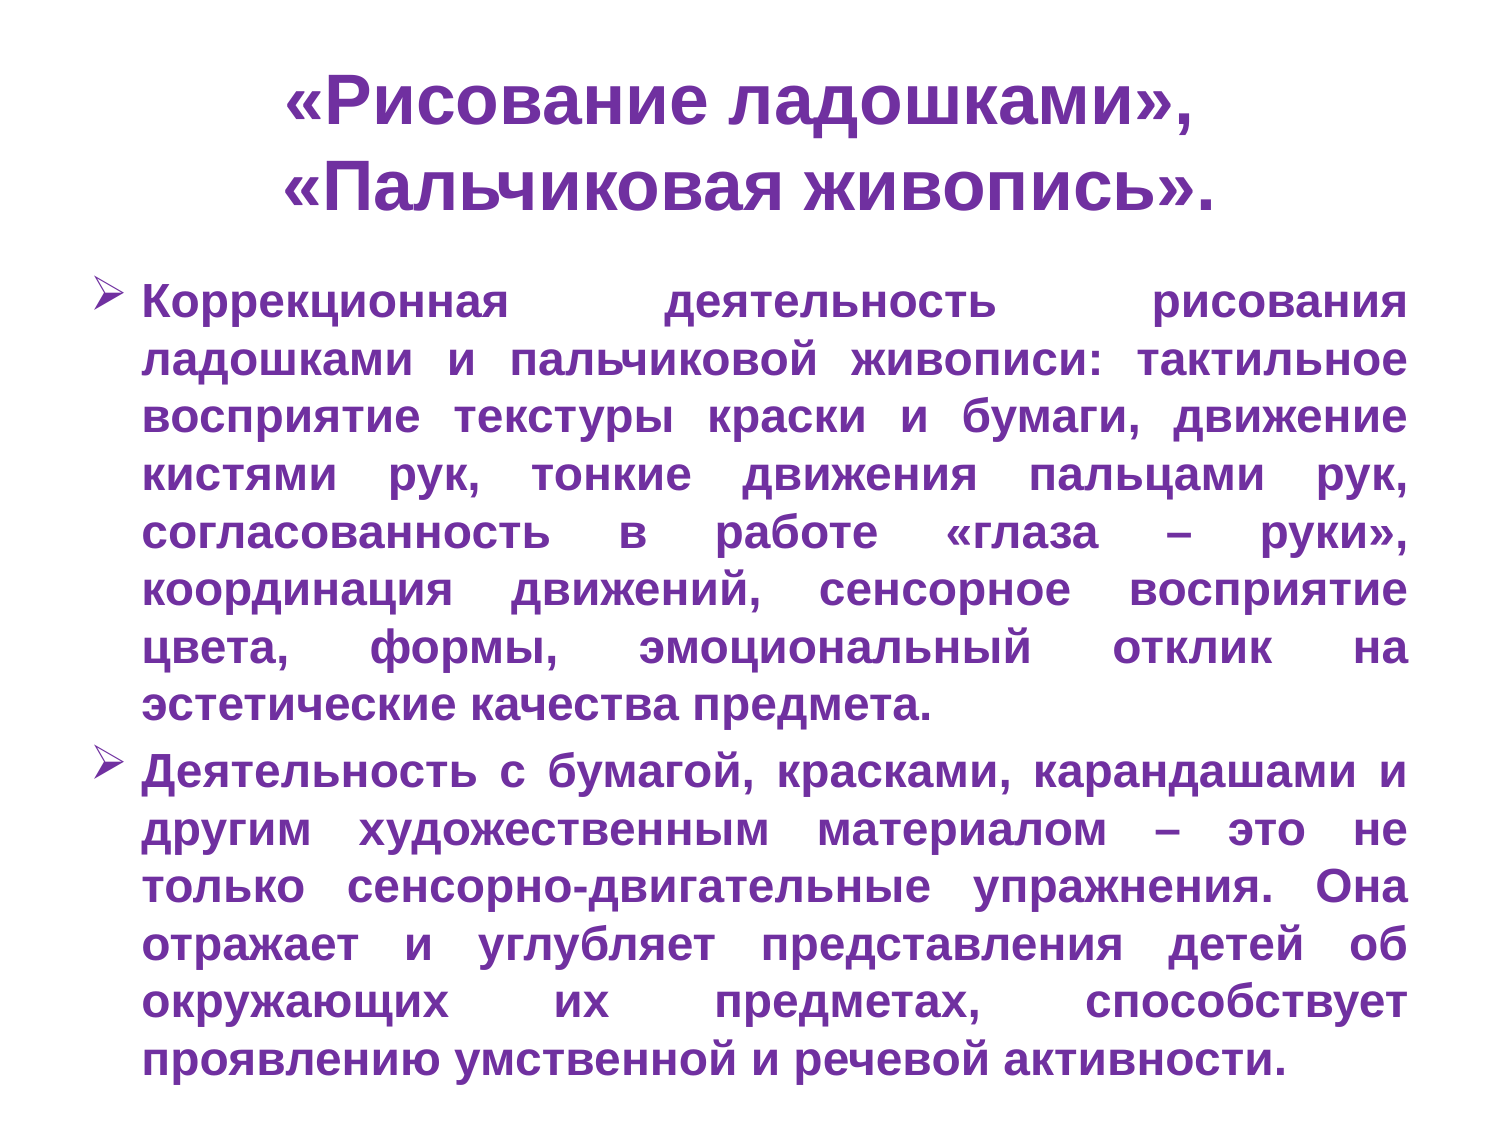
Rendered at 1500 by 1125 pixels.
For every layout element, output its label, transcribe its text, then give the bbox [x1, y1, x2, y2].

list Коррекционная деятельность рисования ладошками и пальчиковой живописи: тактильное восприятие текстуры краски и бумаги, движение кистями рук, тонкие движения пальцами рук, согласованность в работе «глаза – руки», координация движений, сенсорное восприятие цвета, формы, эмоциональный отклик на эстетические качества предмета. Деятельность с бумагой, красками, карандашами и другим художественным материалом – это не только сенсорно-двигательные упражнения. Она отражает и углубляет представления детей об окружающих их предметах, способствует проявлению умственной и речевой активности. [75, 262, 1425, 1094]
title «Рисование ладошками», «Пальчиковая живопись». [75, 45, 1425, 233]
